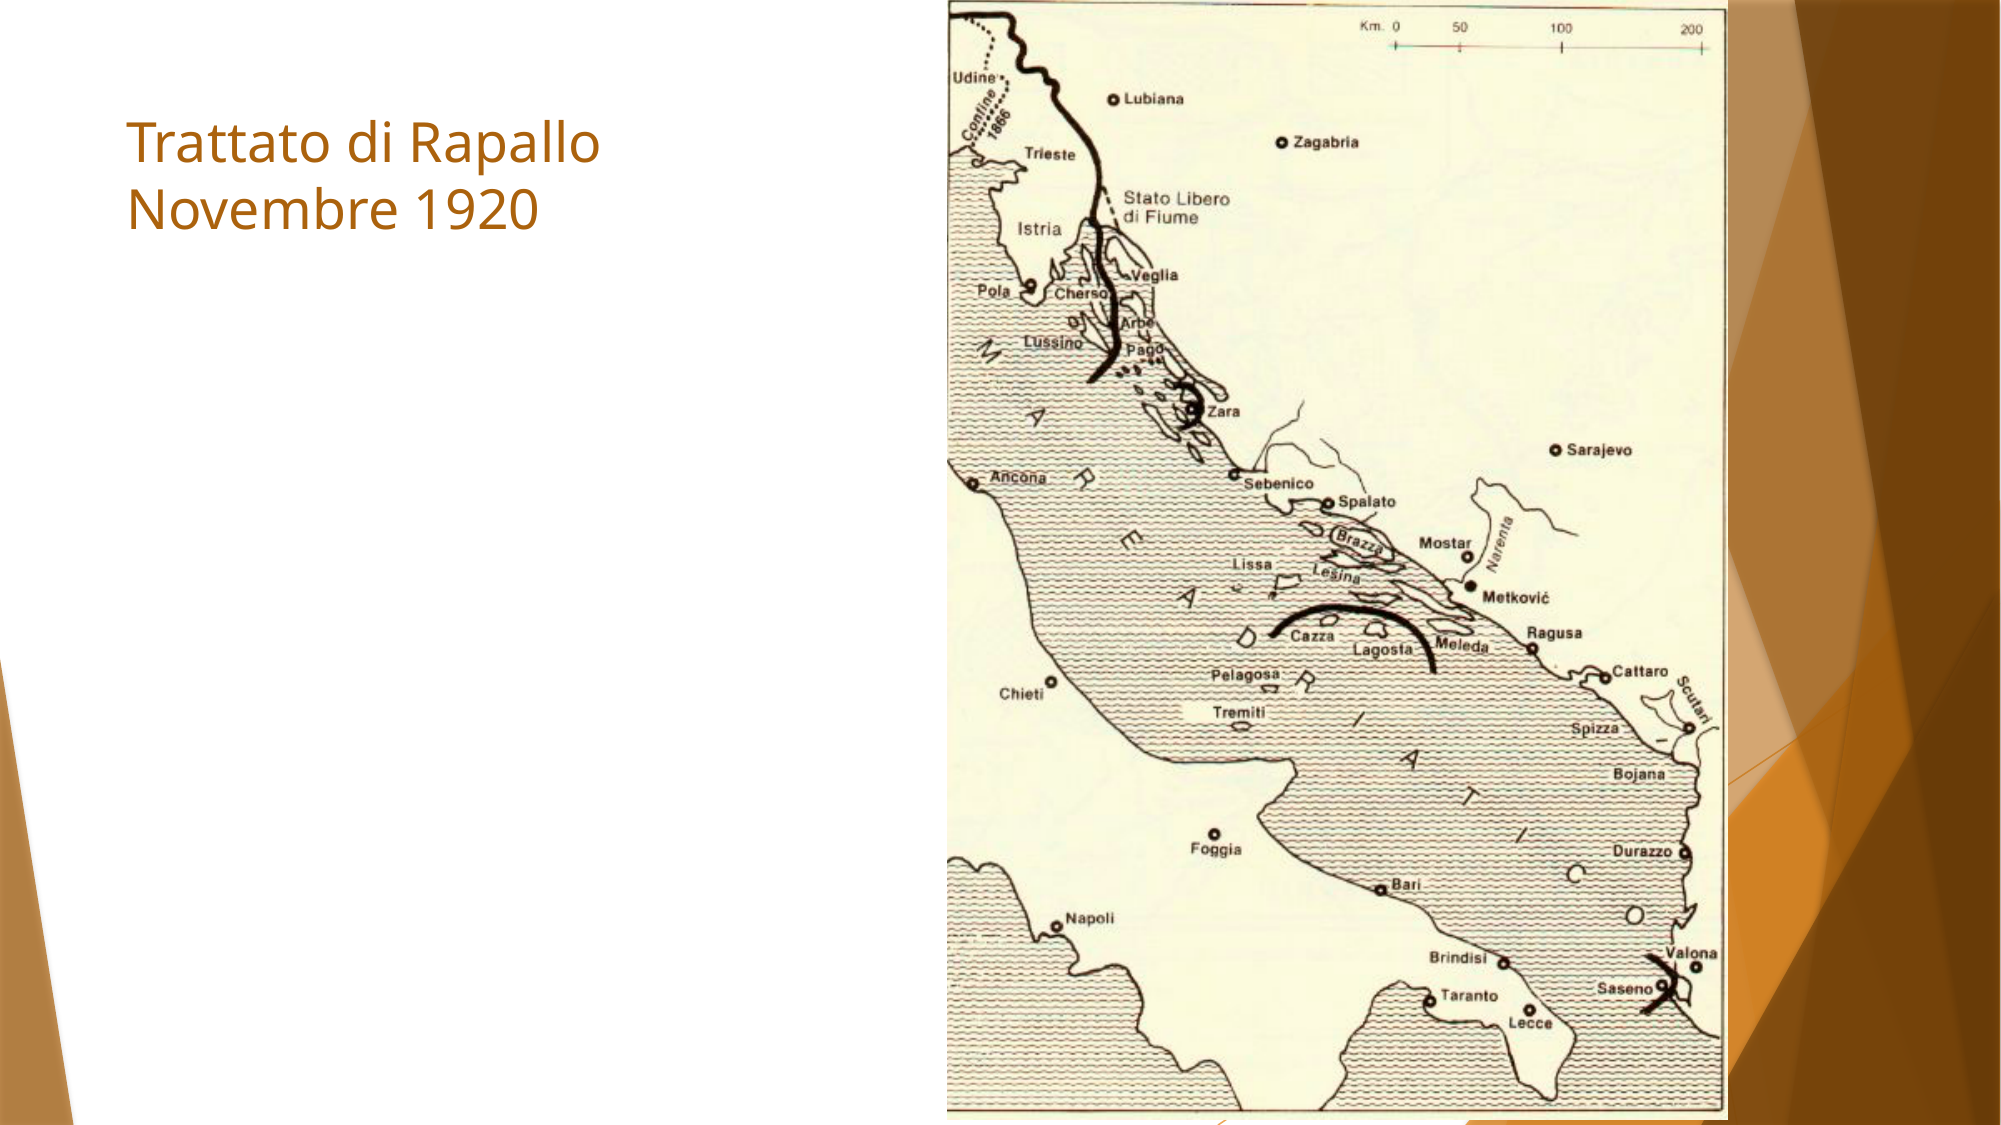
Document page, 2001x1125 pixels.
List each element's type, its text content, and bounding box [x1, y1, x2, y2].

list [946, 0, 1729, 1121]
title Trattato di Rapallo Novembre 1920 [111, 99, 870, 317]
